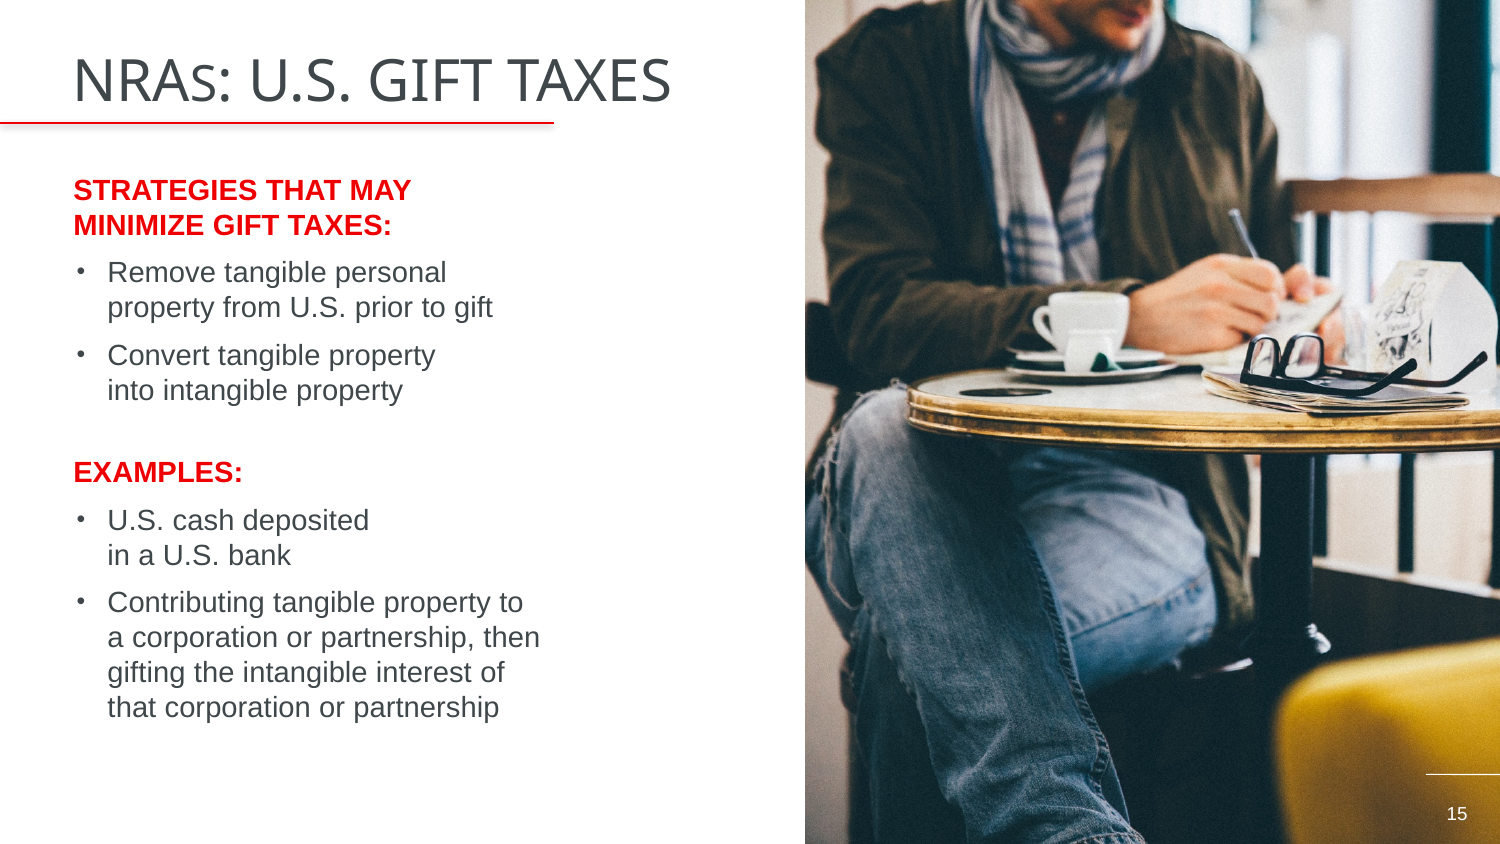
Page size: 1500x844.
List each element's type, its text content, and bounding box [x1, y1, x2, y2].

title NRAs: U.s. gift taxes [57, 35, 800, 116]
picture [805, 0, 1500, 844]
list Strategies that may minimize gift taxes: Remove tangible personal property from U.S. prior to gift Convert tangible property into intangible property Examples: U.S. cash deposited in a U.S. bank Contributing tangible property to a corporation or partnership, then gifting the intangible interest of that corporation or partnership [39, 163, 562, 721]
